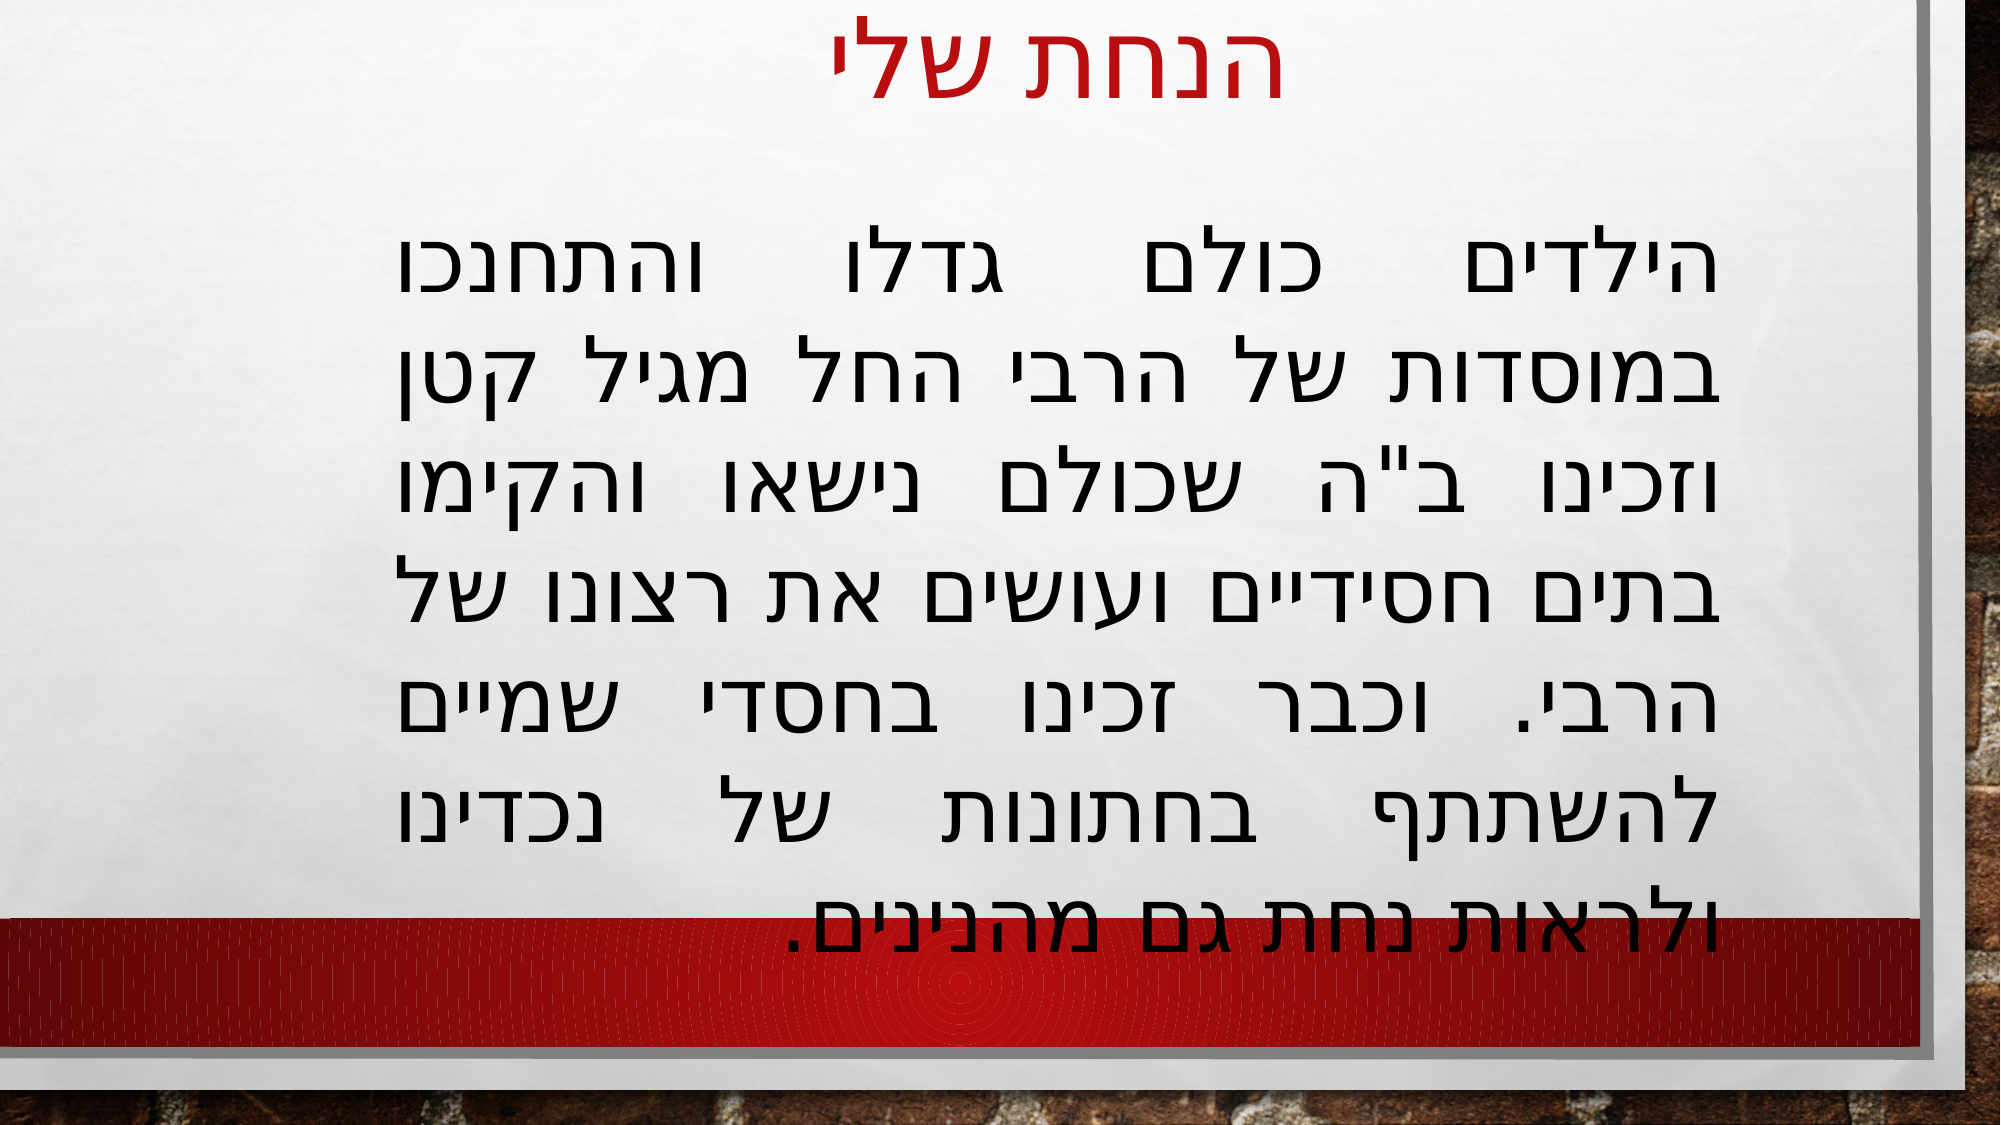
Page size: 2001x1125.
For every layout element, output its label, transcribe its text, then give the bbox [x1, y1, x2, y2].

text_box הנחת שלי [812, 0, 1307, 129]
picture [0, 0, 2000, 1125]
text_box הילדים כולם גדלו והתחנכו במוסדות של הרבי החל מגיל קטן וזכינו ב"ה שכולם נישאו והקימו בתים חסידיים ועושים את רצונו של הרבי. וכבר זכינו בחסדי שמיים להשתתף בחתונות של נכדינו ולראות נחת גם מהנינים. [378, 193, 1741, 979]
